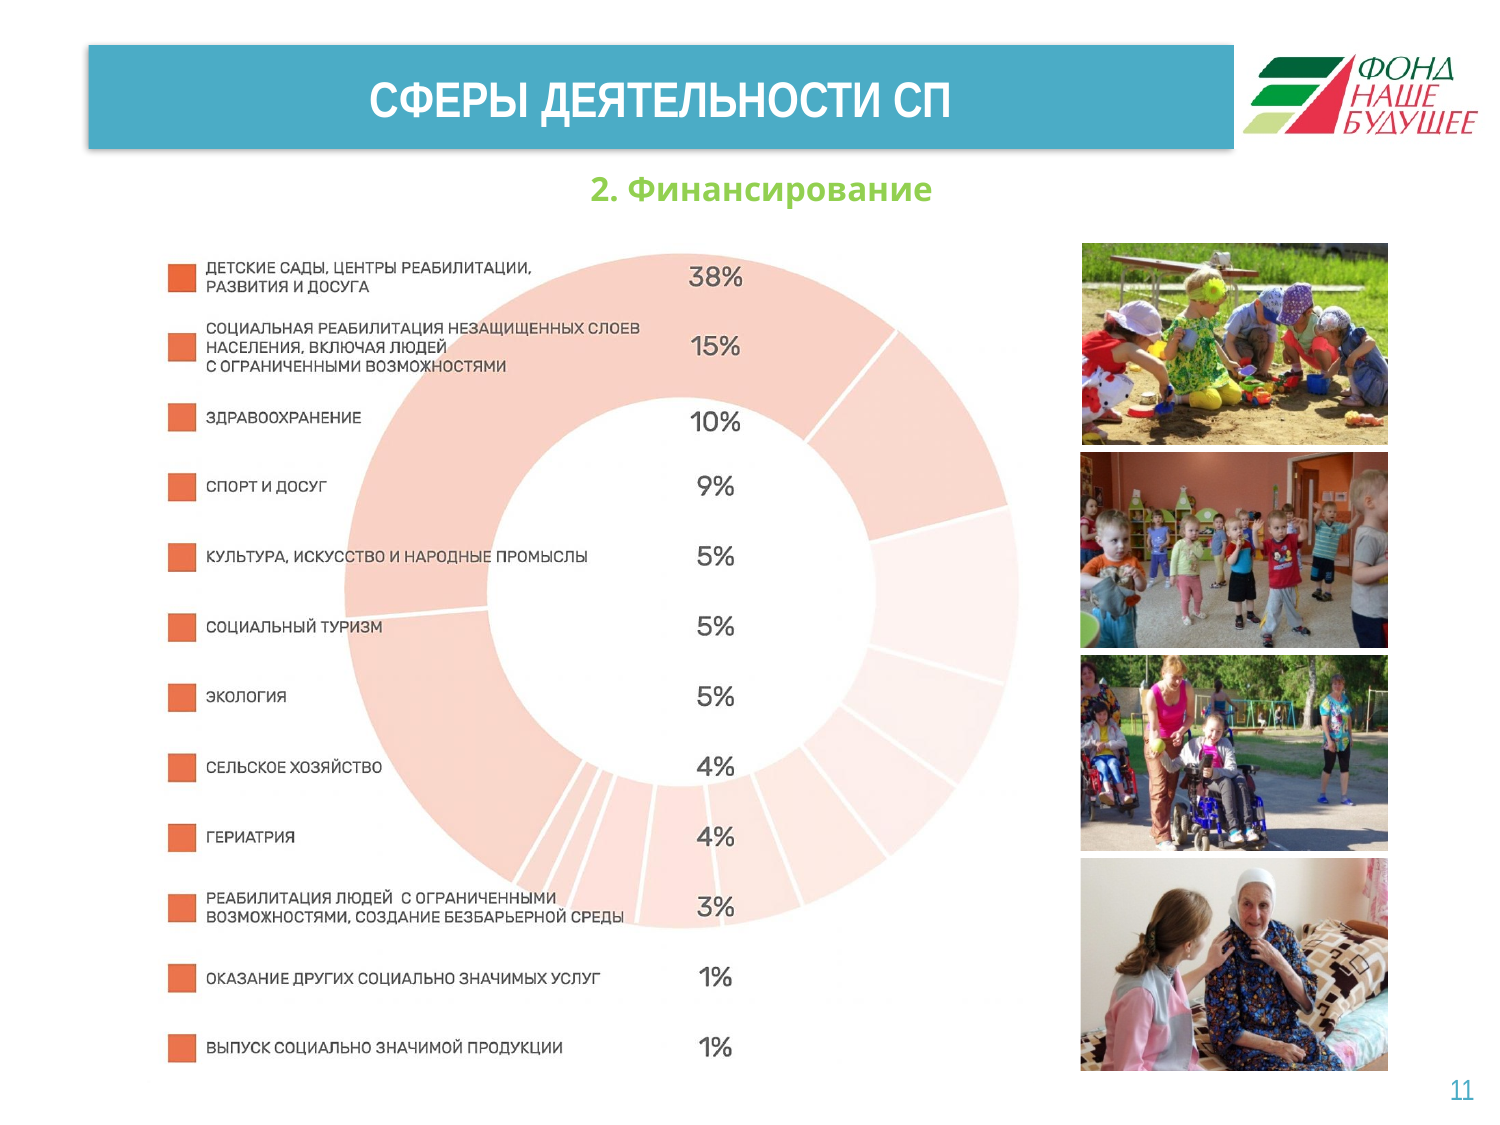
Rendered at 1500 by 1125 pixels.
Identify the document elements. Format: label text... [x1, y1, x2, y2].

picture [1233, 42, 1491, 149]
text_box 2. Финансирование [41, 160, 1483, 216]
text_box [1080, 243, 1389, 1071]
title СФЕРЫ ДЕЯТЕЛЬНОСТИ СП [85, 42, 1232, 152]
slide_number 11 [1411, 1058, 1490, 1119]
picture [147, 243, 1034, 1083]
